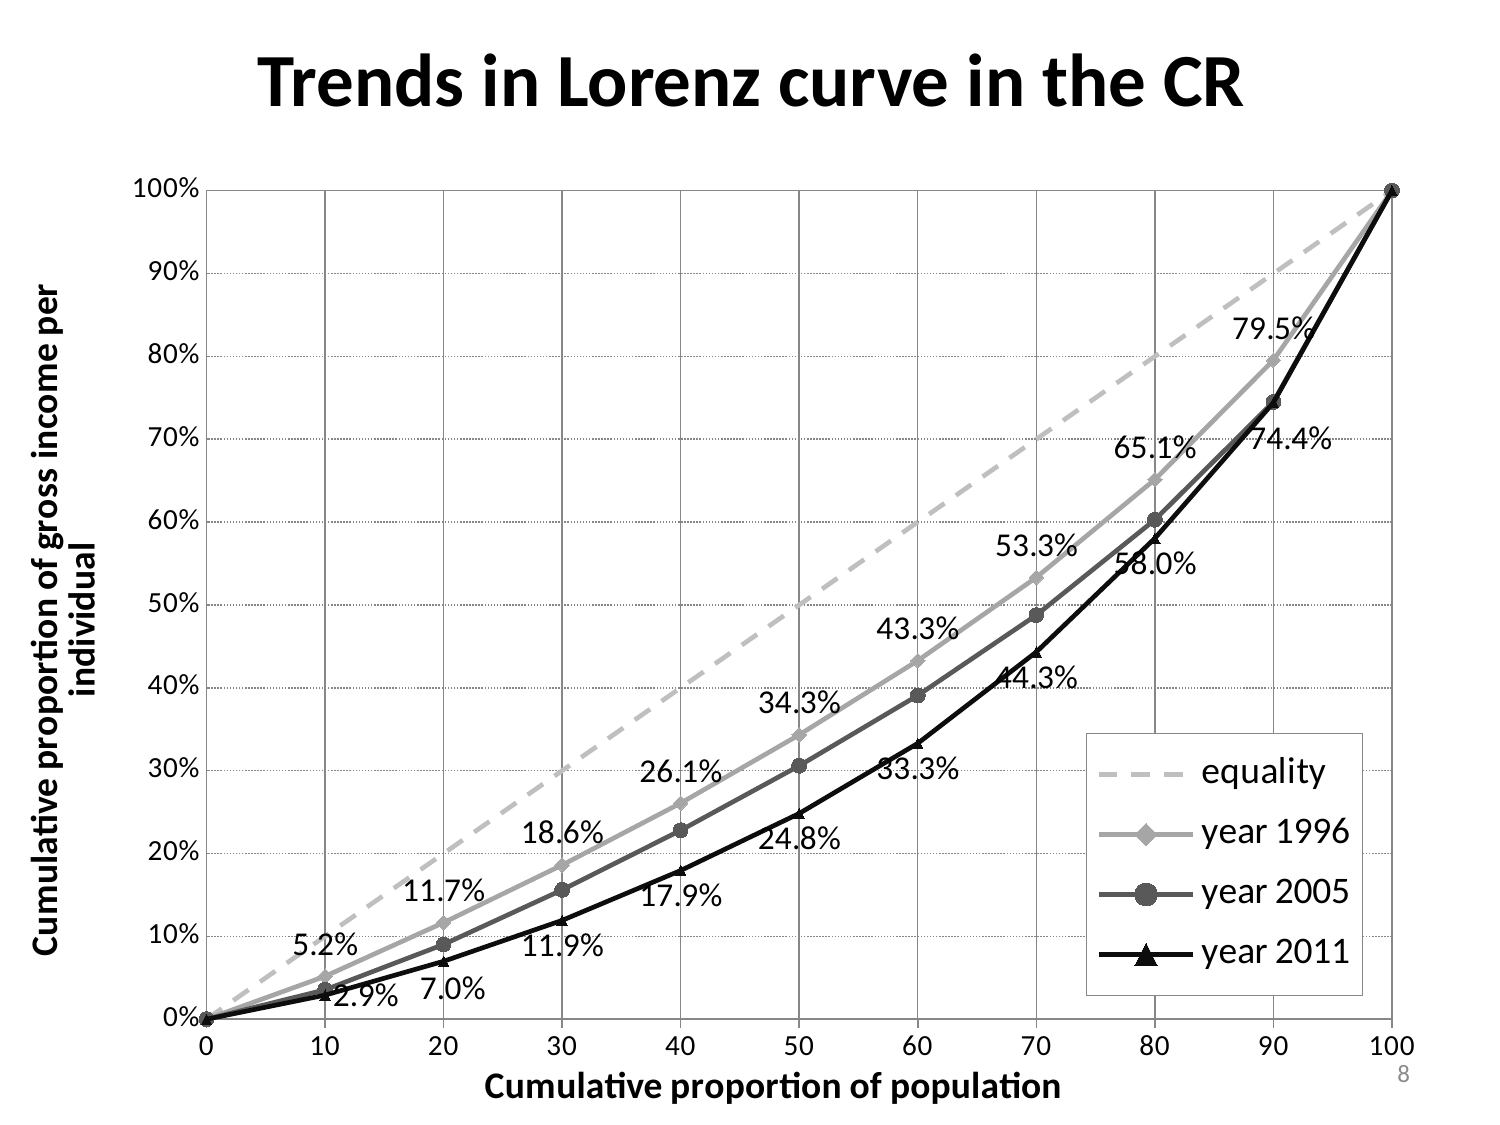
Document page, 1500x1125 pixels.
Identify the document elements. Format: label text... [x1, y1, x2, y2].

chart [17, 136, 1459, 1120]
title Trends in Lorenz curve in the CR [76, 3, 1427, 135]
